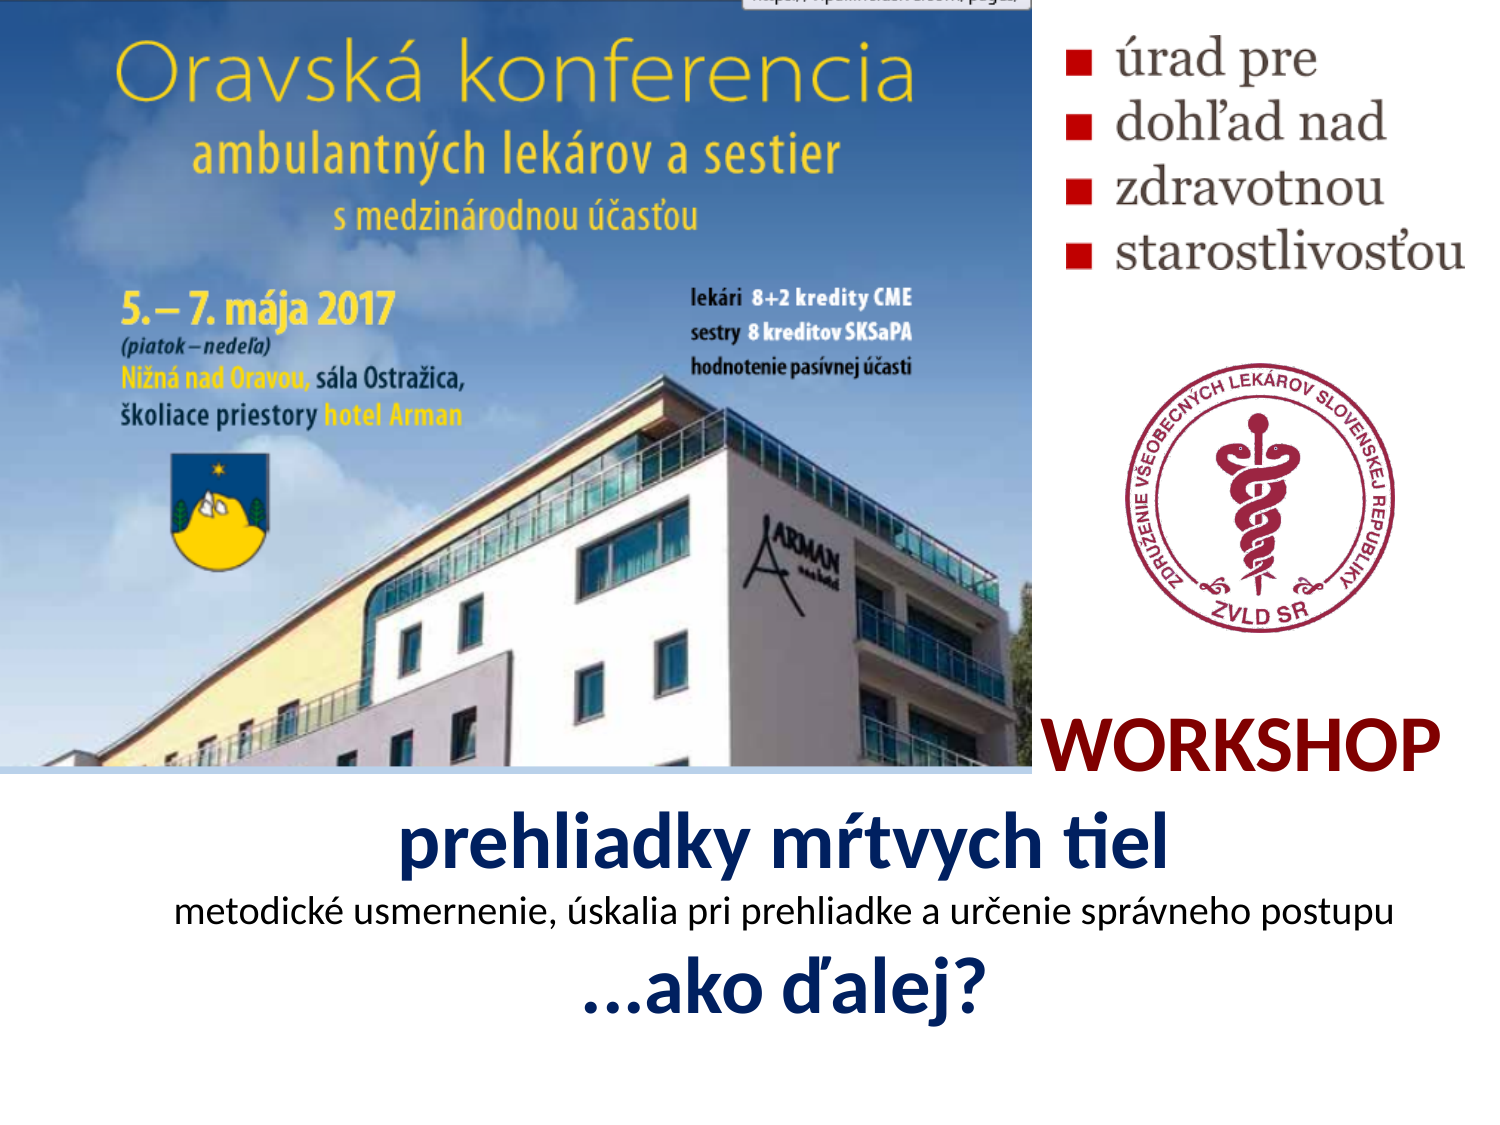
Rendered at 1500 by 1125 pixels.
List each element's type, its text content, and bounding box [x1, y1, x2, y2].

title WORKSHOP prehliadky mŕtvych tiel metodické usmernenie, úskalia pri prehliadke a určenie správneho postupu ...ako ďalej? [35, 679, 1500, 1090]
picture [1124, 362, 1395, 633]
picture [0, 0, 1032, 775]
picture [1066, 34, 1465, 270]
